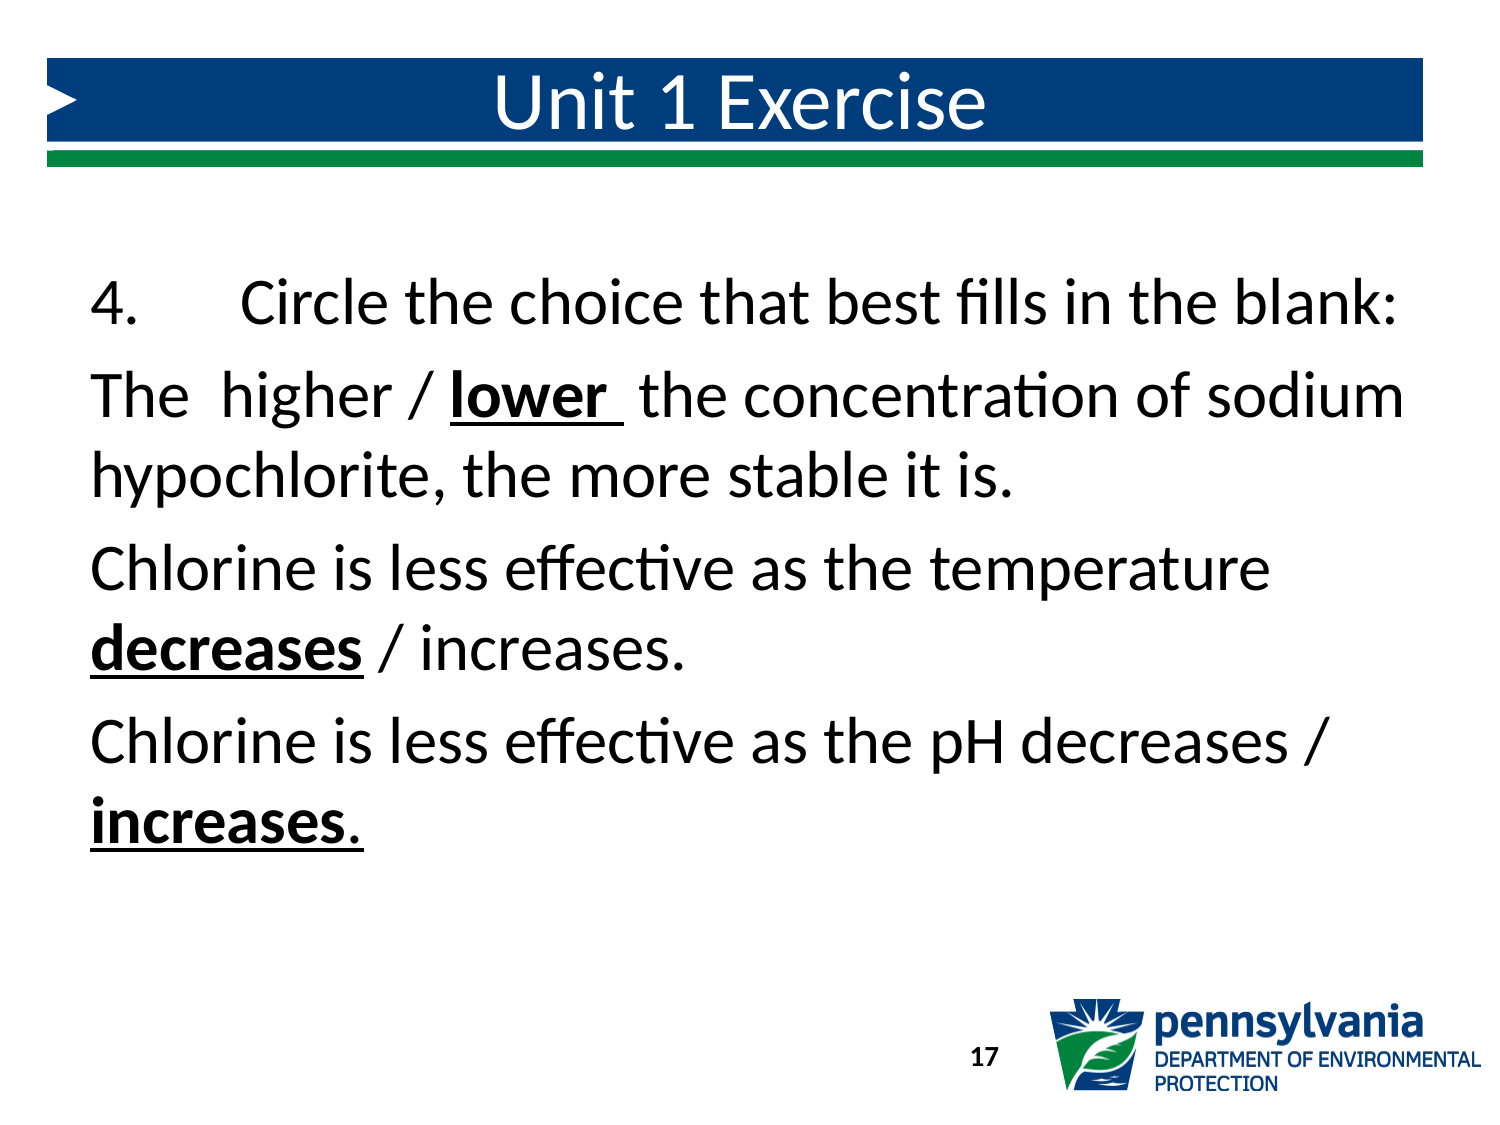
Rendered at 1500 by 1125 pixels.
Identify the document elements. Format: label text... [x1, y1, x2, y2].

slide_number 17 [809, 1024, 1160, 1085]
list 4. Circle the choice that best fills in the blank: The higher / lower the concentration of sodium hypochlorite, the more stable it is. Chlorine is less effective as the temperature decreases / increases. Chlorine is less effective as the pH decreases / increases. [75, 249, 1425, 1005]
title Unit 1 Exercise [75, 38, 1425, 182]
picture [47, 58, 75, 167]
picture [1050, 999, 1481, 1091]
